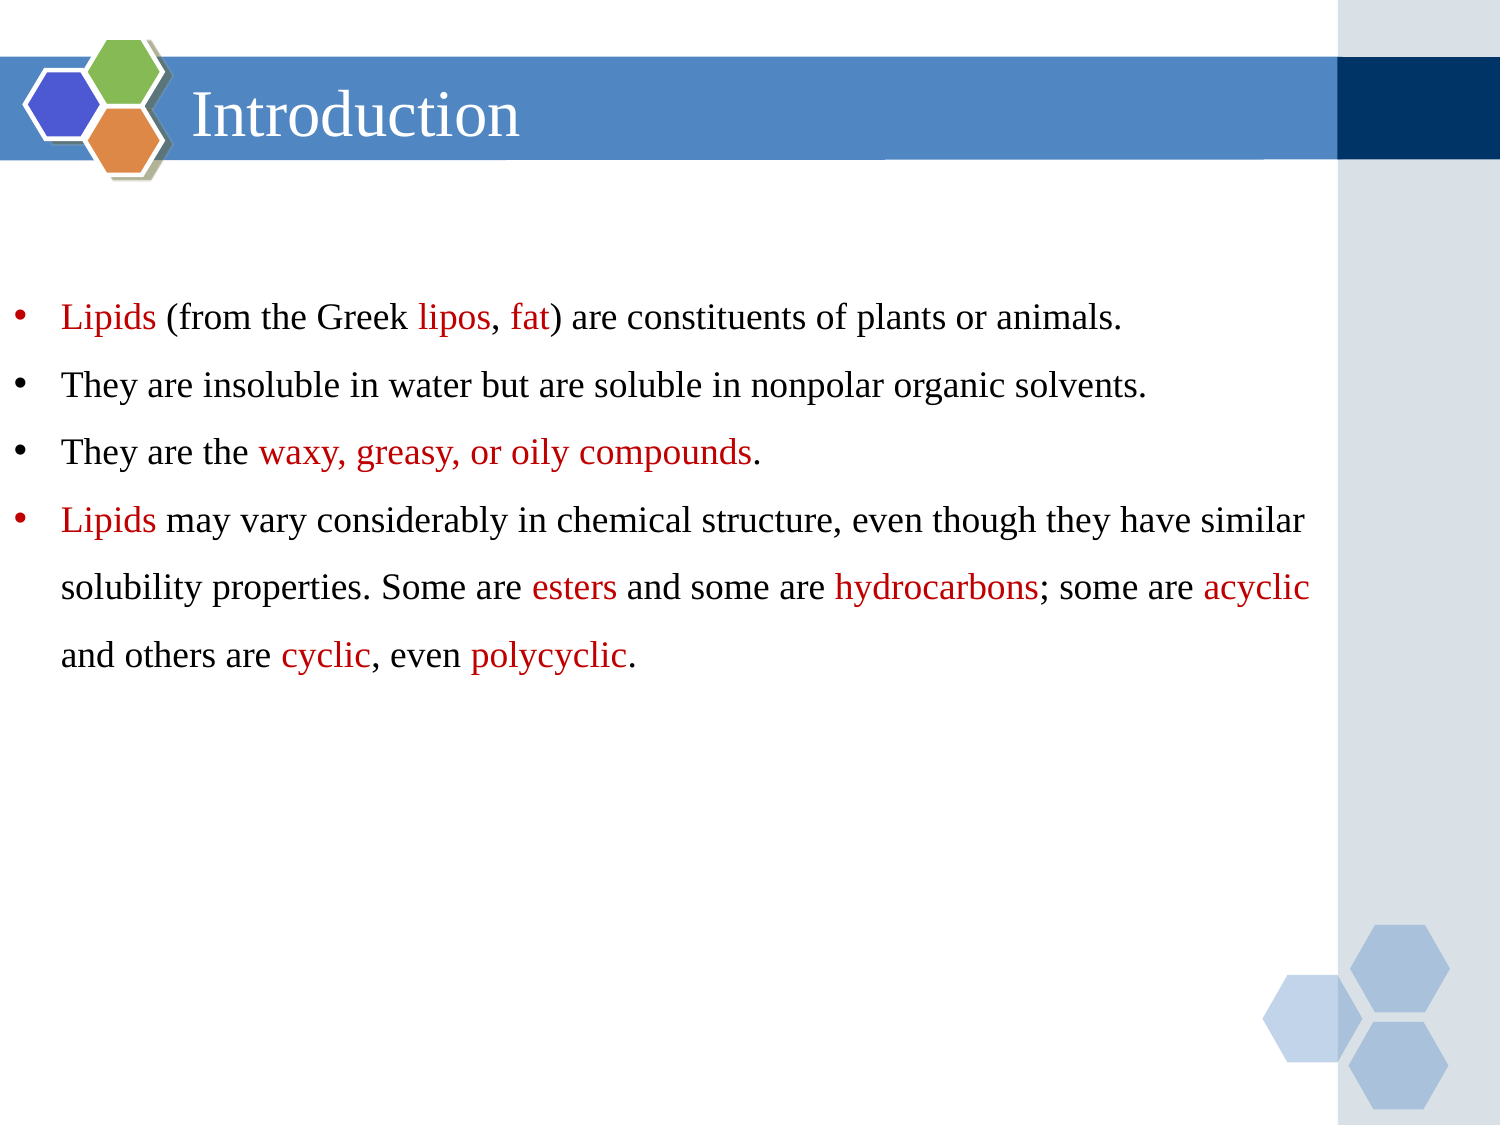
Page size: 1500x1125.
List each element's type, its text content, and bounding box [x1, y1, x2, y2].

text_box Lipids (from the Greek lipos, fat) are constituents of plants or animals. They are insoluble in water but are soluble in nonpolar organic solvents. They are the waxy, greasy, or oily compounds. Lipids may vary considerably in chemical structure, even though they have similar solubility properties. Some are esters and some are hydrocarbons; some are acyclic and others are cyclic, even polycyclic. [0, 262, 1384, 683]
text_box Introduction [176, 62, 537, 158]
